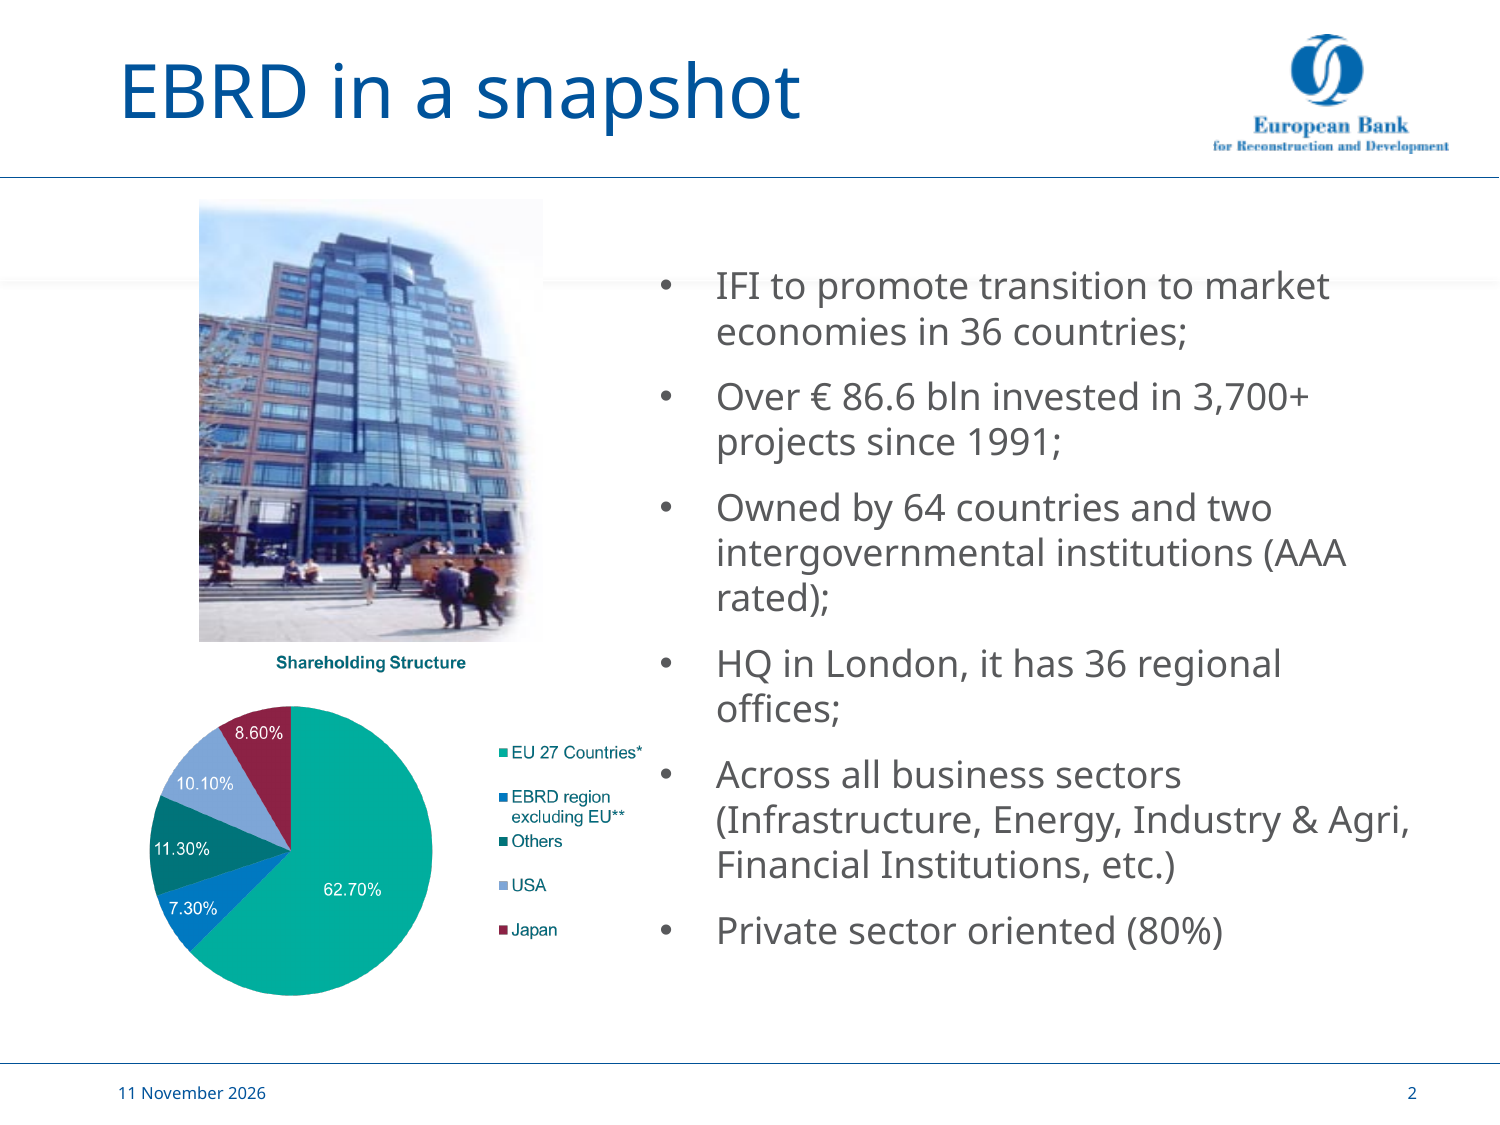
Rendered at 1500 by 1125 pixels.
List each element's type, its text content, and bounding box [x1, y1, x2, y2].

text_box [85, 641, 656, 1033]
slide_number 2 [1358, 1062, 1418, 1125]
picture [198, 198, 543, 642]
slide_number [117, 1062, 425, 1125]
list IFI to promote transition to market economies in 36 countries; Over € 86.6 bln invested in 3,700+ projects since 1991; Owned by 64 countries and two intergovernmental institutions (AAA rated); HQ in London, it has 36 regional offices; Across all business sectors (Infrastructure, Energy, Industry & Agri, Financial Institutions, etc.) Private sector oriented (80%) [659, 262, 1417, 975]
title EBRD in a snapshot [118, 0, 1158, 178]
picture [1213, 34, 1449, 154]
